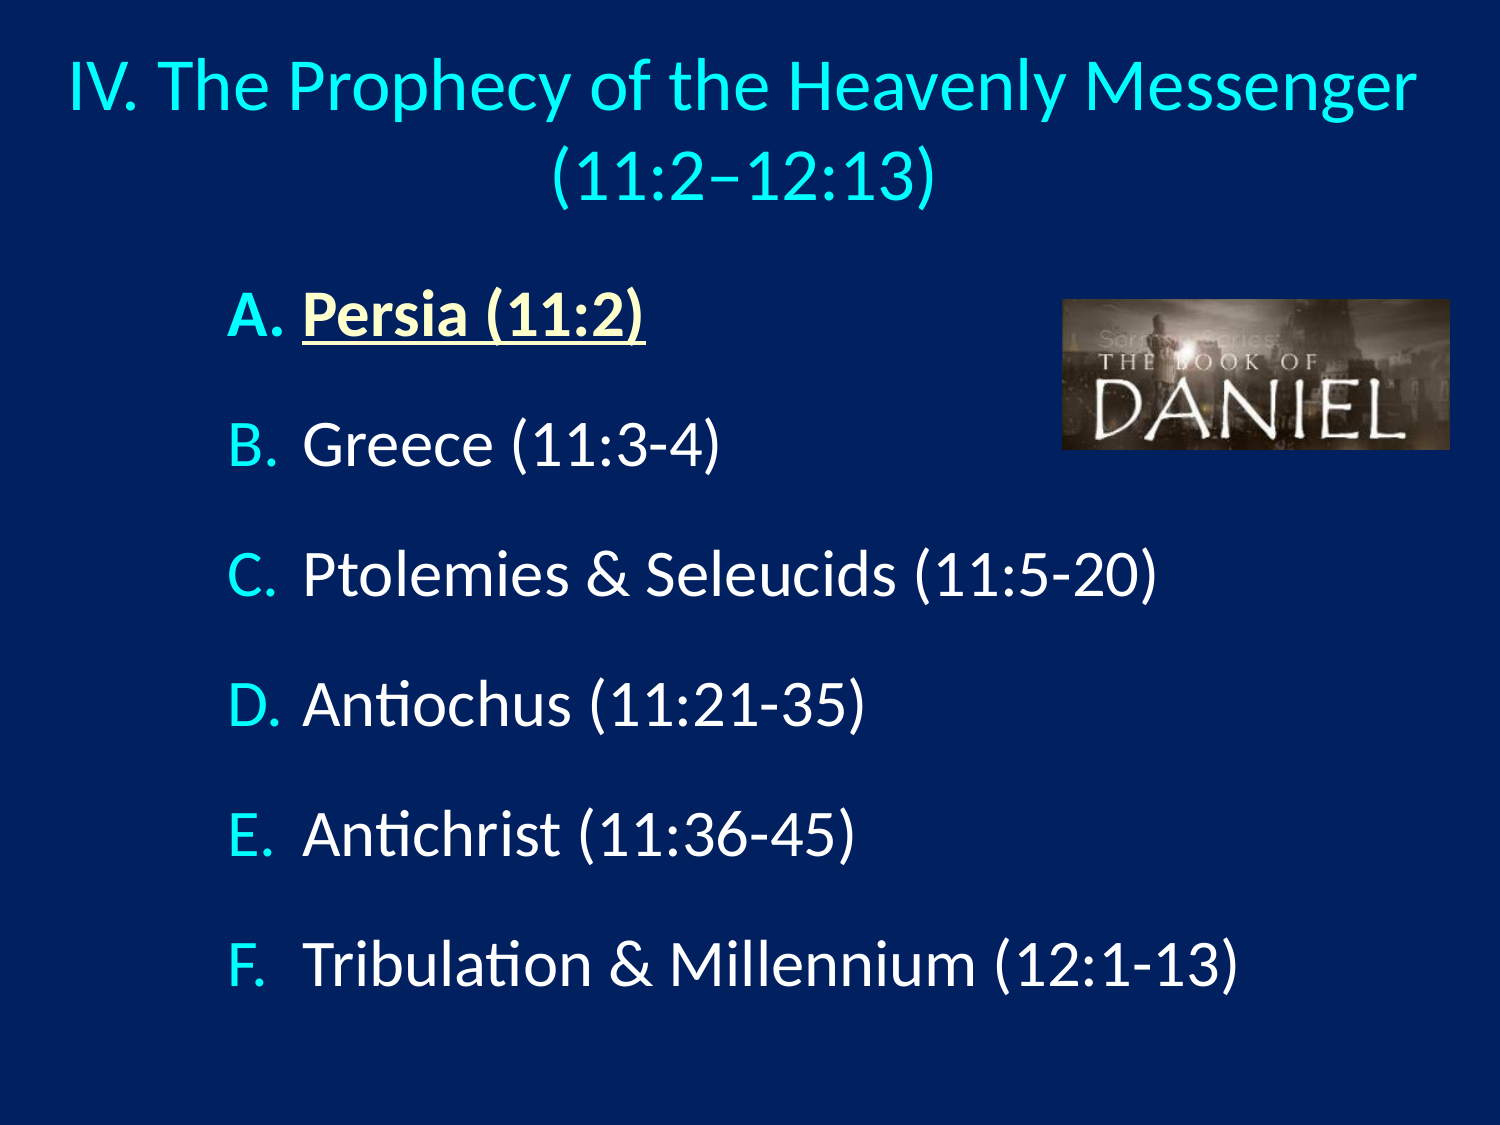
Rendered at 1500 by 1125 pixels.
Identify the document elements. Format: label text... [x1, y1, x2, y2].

picture [1061, 299, 1451, 451]
list Persia (11:2) Greece (11:3-4) Ptolemies & Seleucids (11:5-20) Antiochus (11:21-35) Antichrist (11:36-45) Tribulation & Millennium (12:1-13) [212, 262, 1288, 1038]
title IV. The Prophecy of the Heavenly Messenger (11:2–12:13) [0, 37, 1488, 213]
